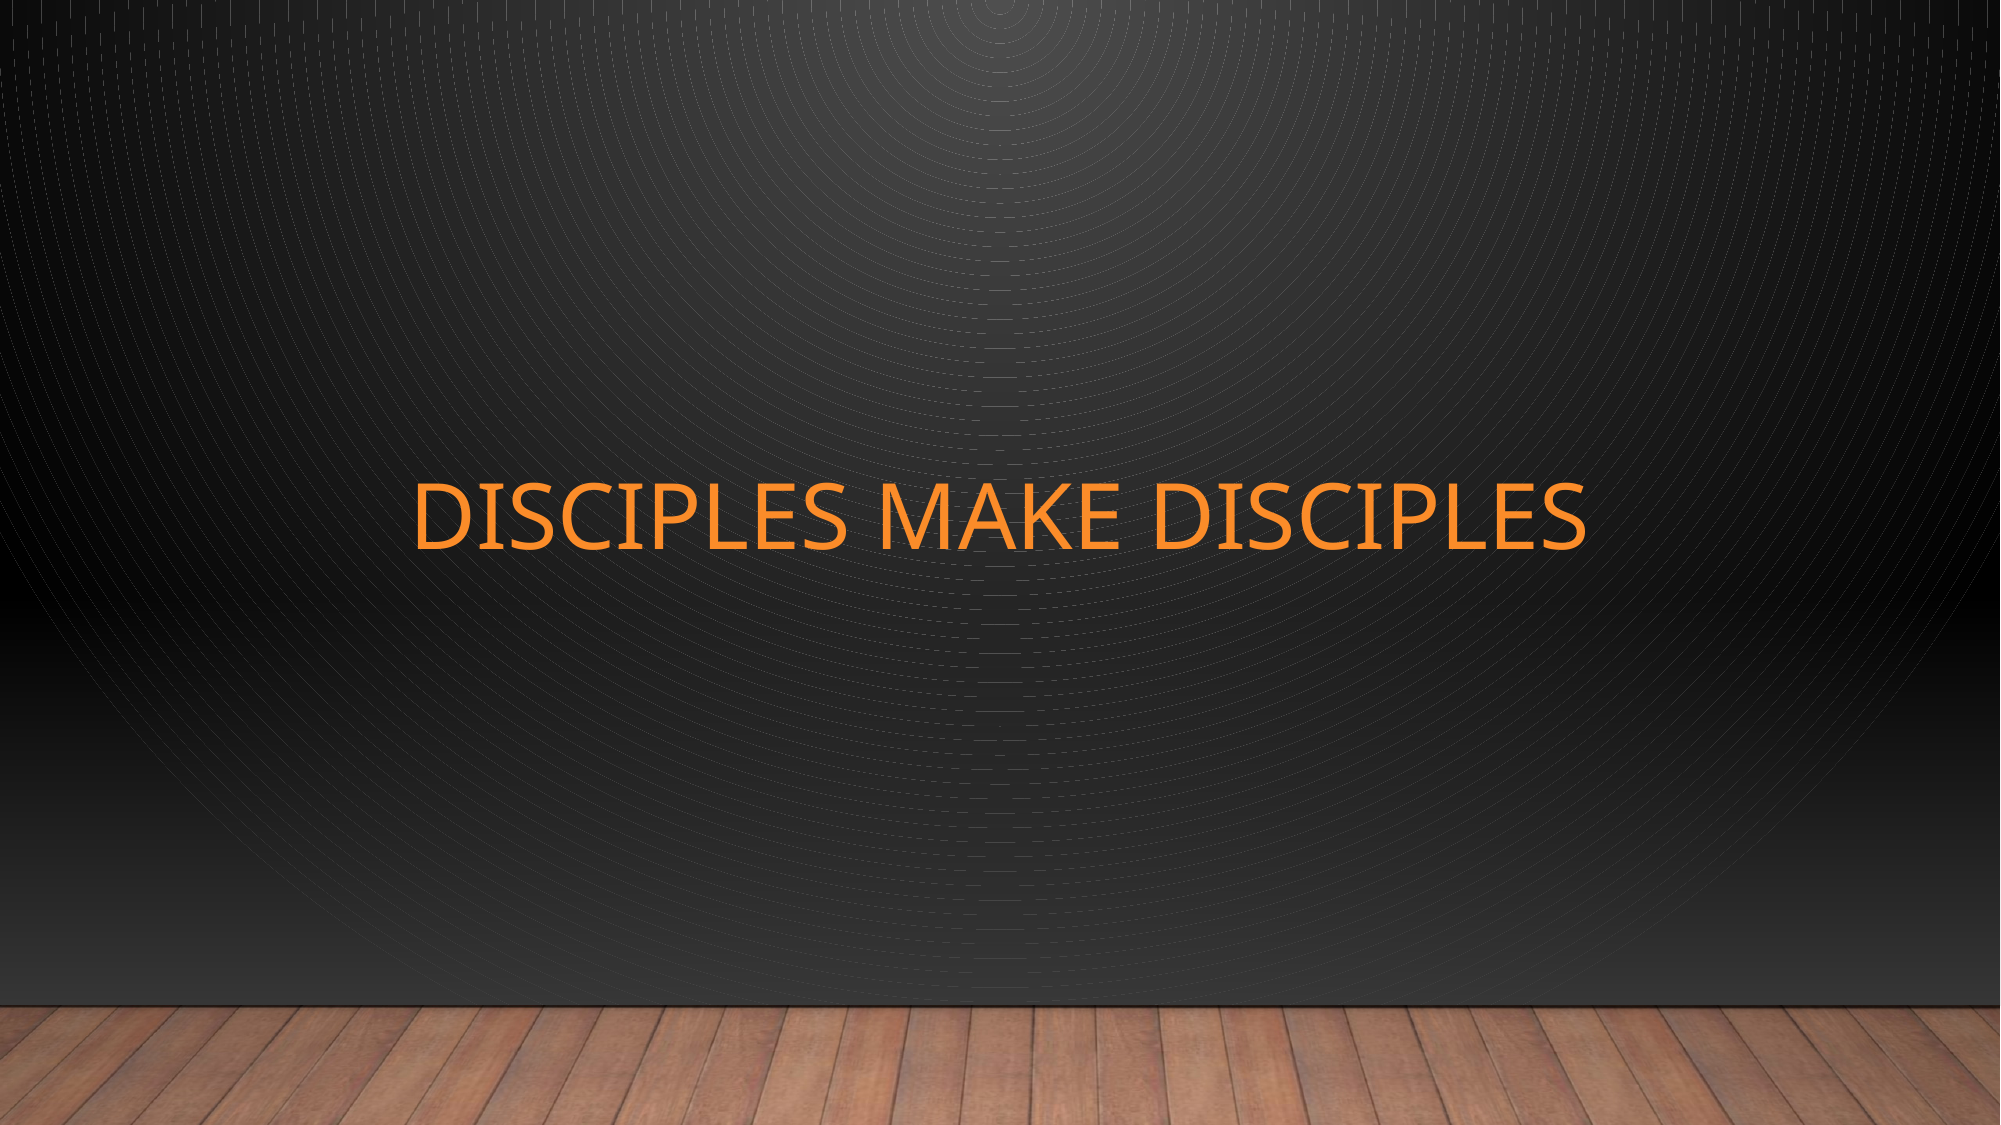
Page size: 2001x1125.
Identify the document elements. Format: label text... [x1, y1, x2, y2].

picture [0, 1005, 2000, 1125]
title Disciples make disciples [207, 383, 1793, 656]
